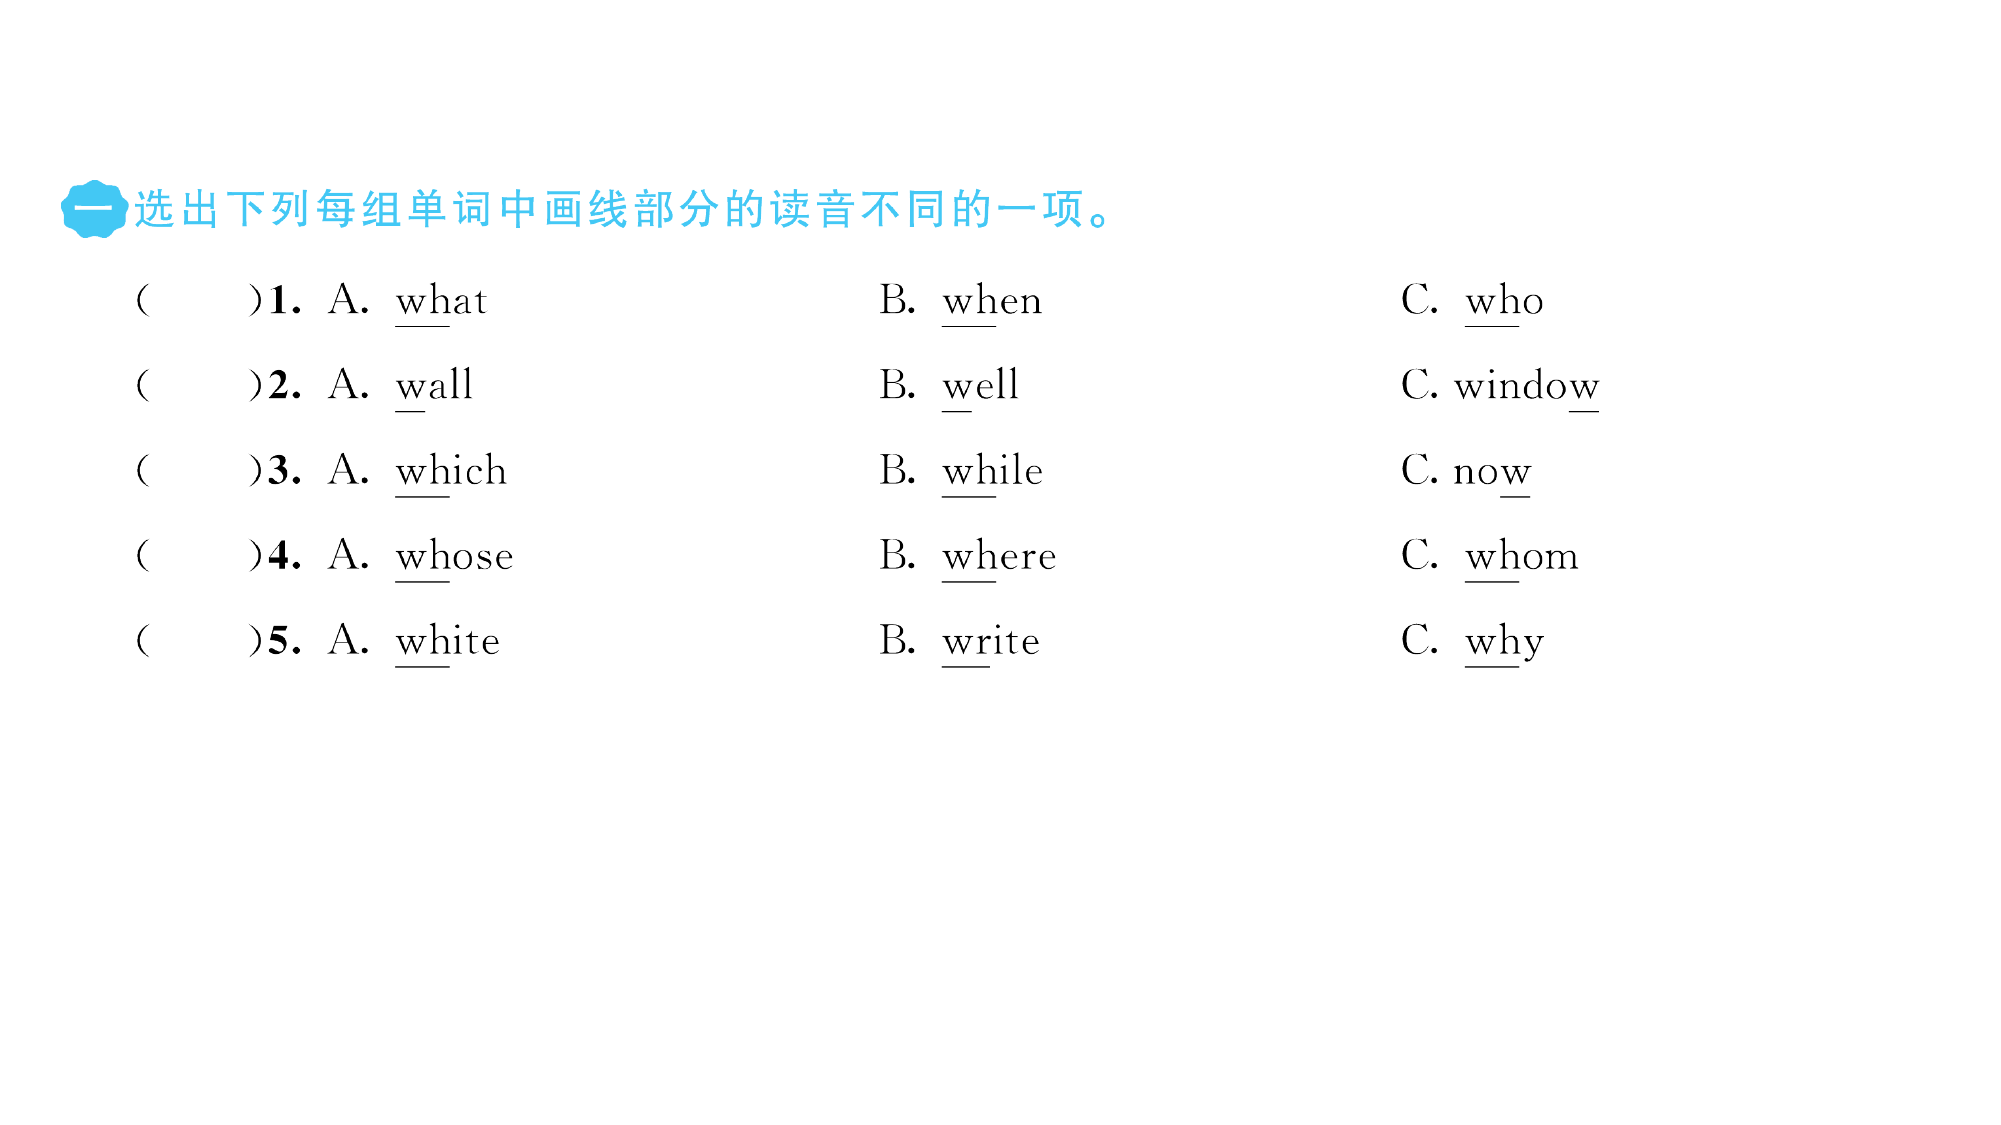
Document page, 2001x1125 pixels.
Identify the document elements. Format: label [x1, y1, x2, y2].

picture [57, 160, 1947, 687]
